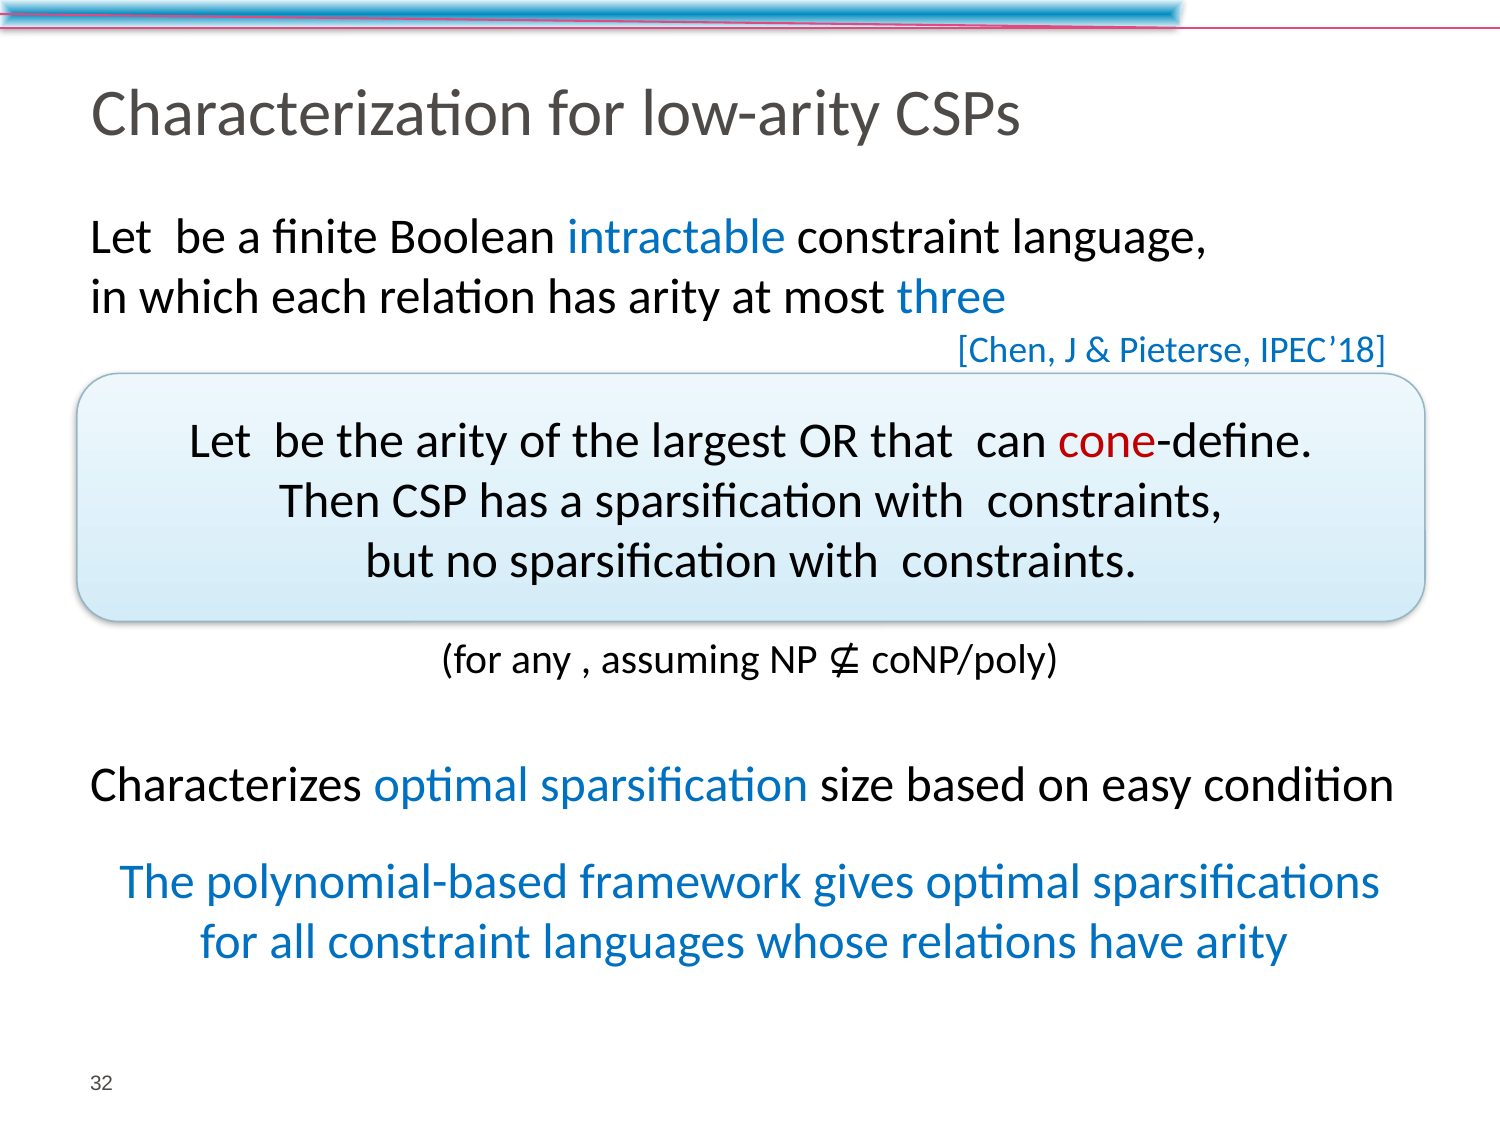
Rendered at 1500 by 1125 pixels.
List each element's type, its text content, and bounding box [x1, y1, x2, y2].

slide_number 32 [75, 1069, 396, 1115]
text_box [Chen, J & Pieterse, IPEC’18] [797, 317, 1500, 378]
title Characterization for low-arity CSPs [76, 57, 1427, 161]
